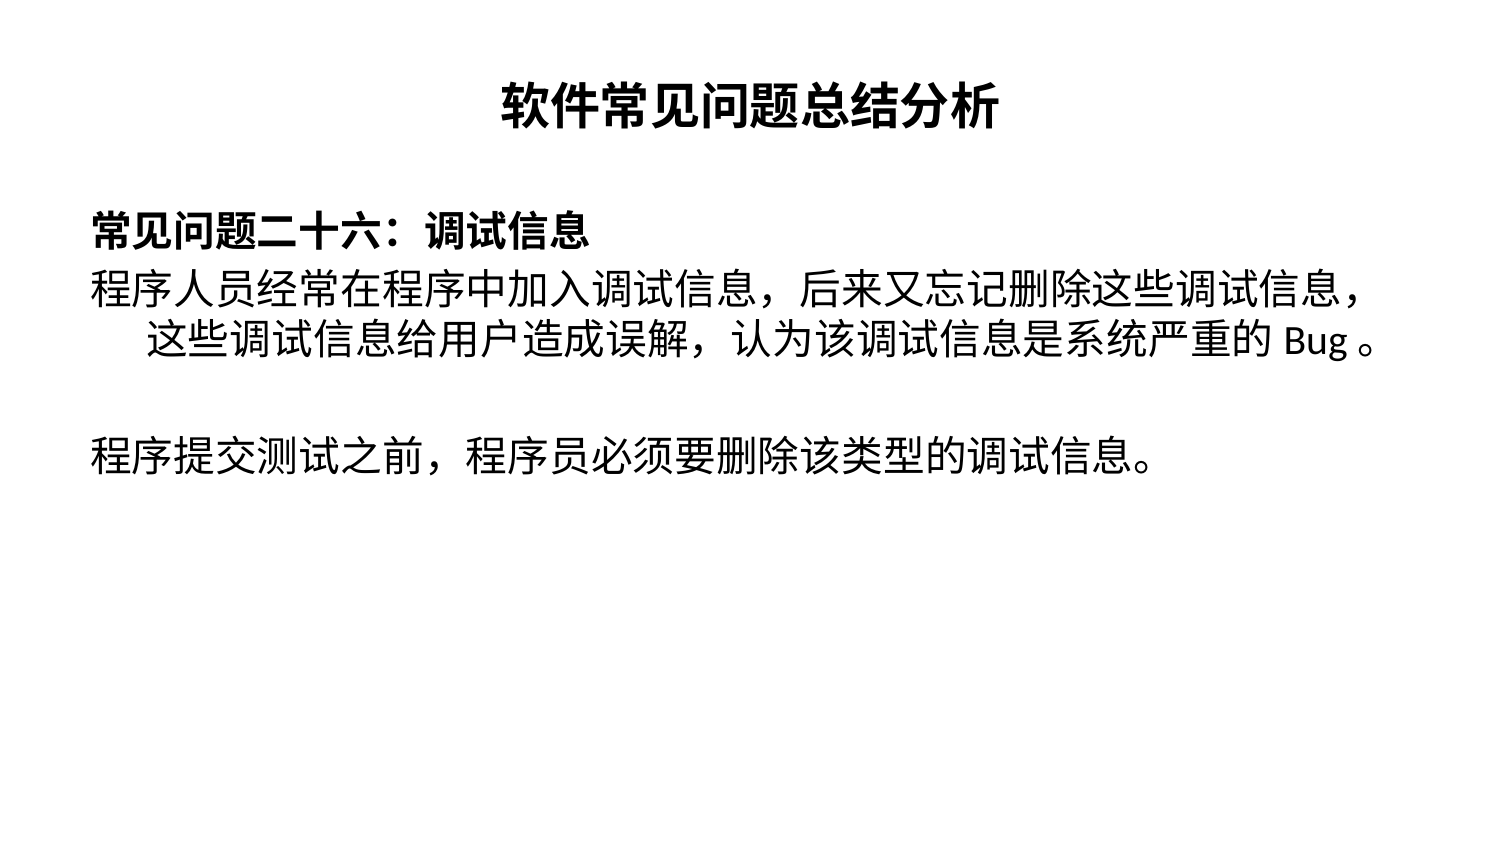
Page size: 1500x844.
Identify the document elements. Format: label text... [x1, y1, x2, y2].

list 常见问题二十六：调试信息 程序人员经常在程序中加入调试信息，后来又忘记删除这些调试信息，这些调试信息给用户造成误解，认为该调试信息是系统严重的Bug。 程序提交测试之前，程序员必须要删除该类型的调试信息。 [74, 196, 1426, 754]
title 软件常见问题总结分析 [74, 33, 1426, 175]
